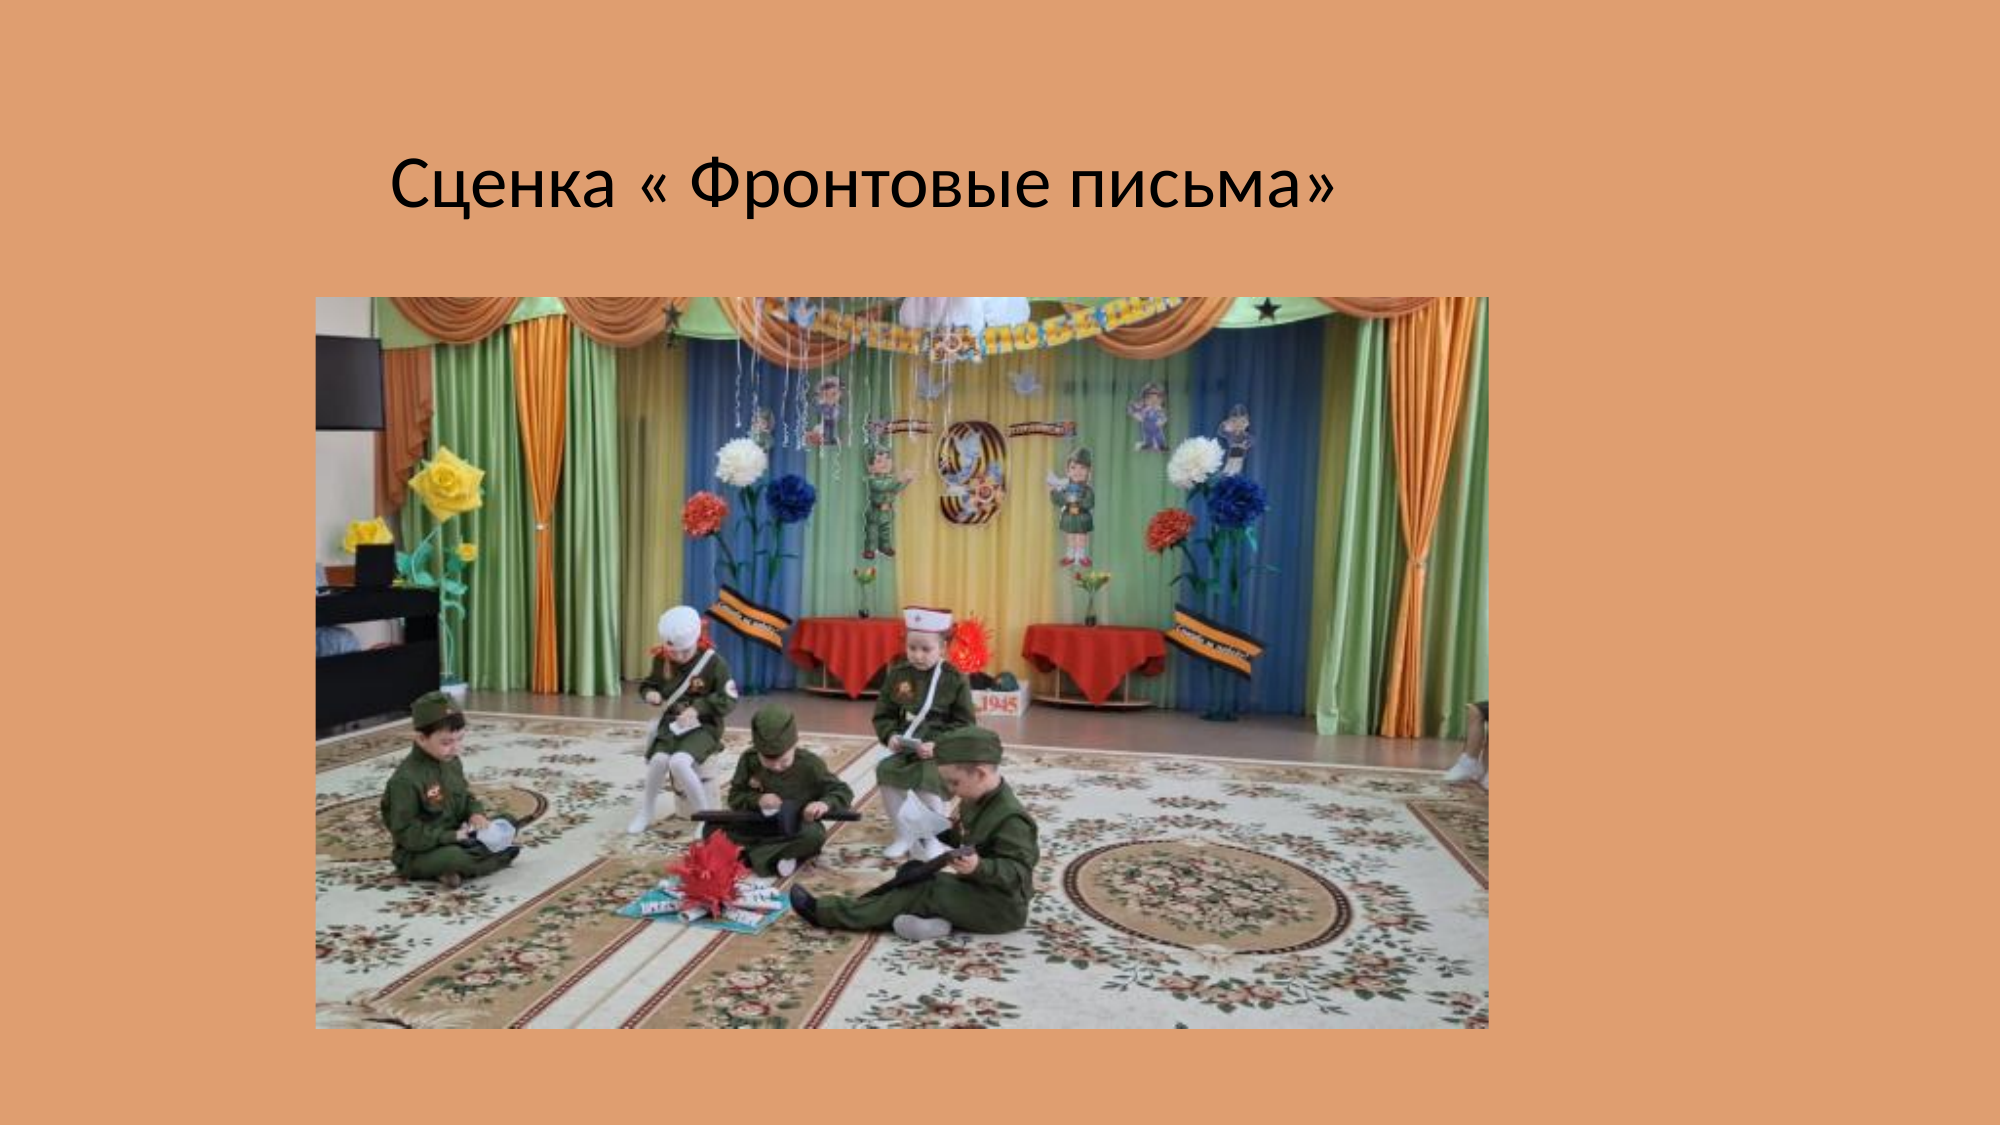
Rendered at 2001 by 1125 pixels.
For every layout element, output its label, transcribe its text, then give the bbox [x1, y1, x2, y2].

text_box Сценка « Фронтовые письма» [376, 125, 1583, 231]
picture [315, 297, 1489, 1029]
